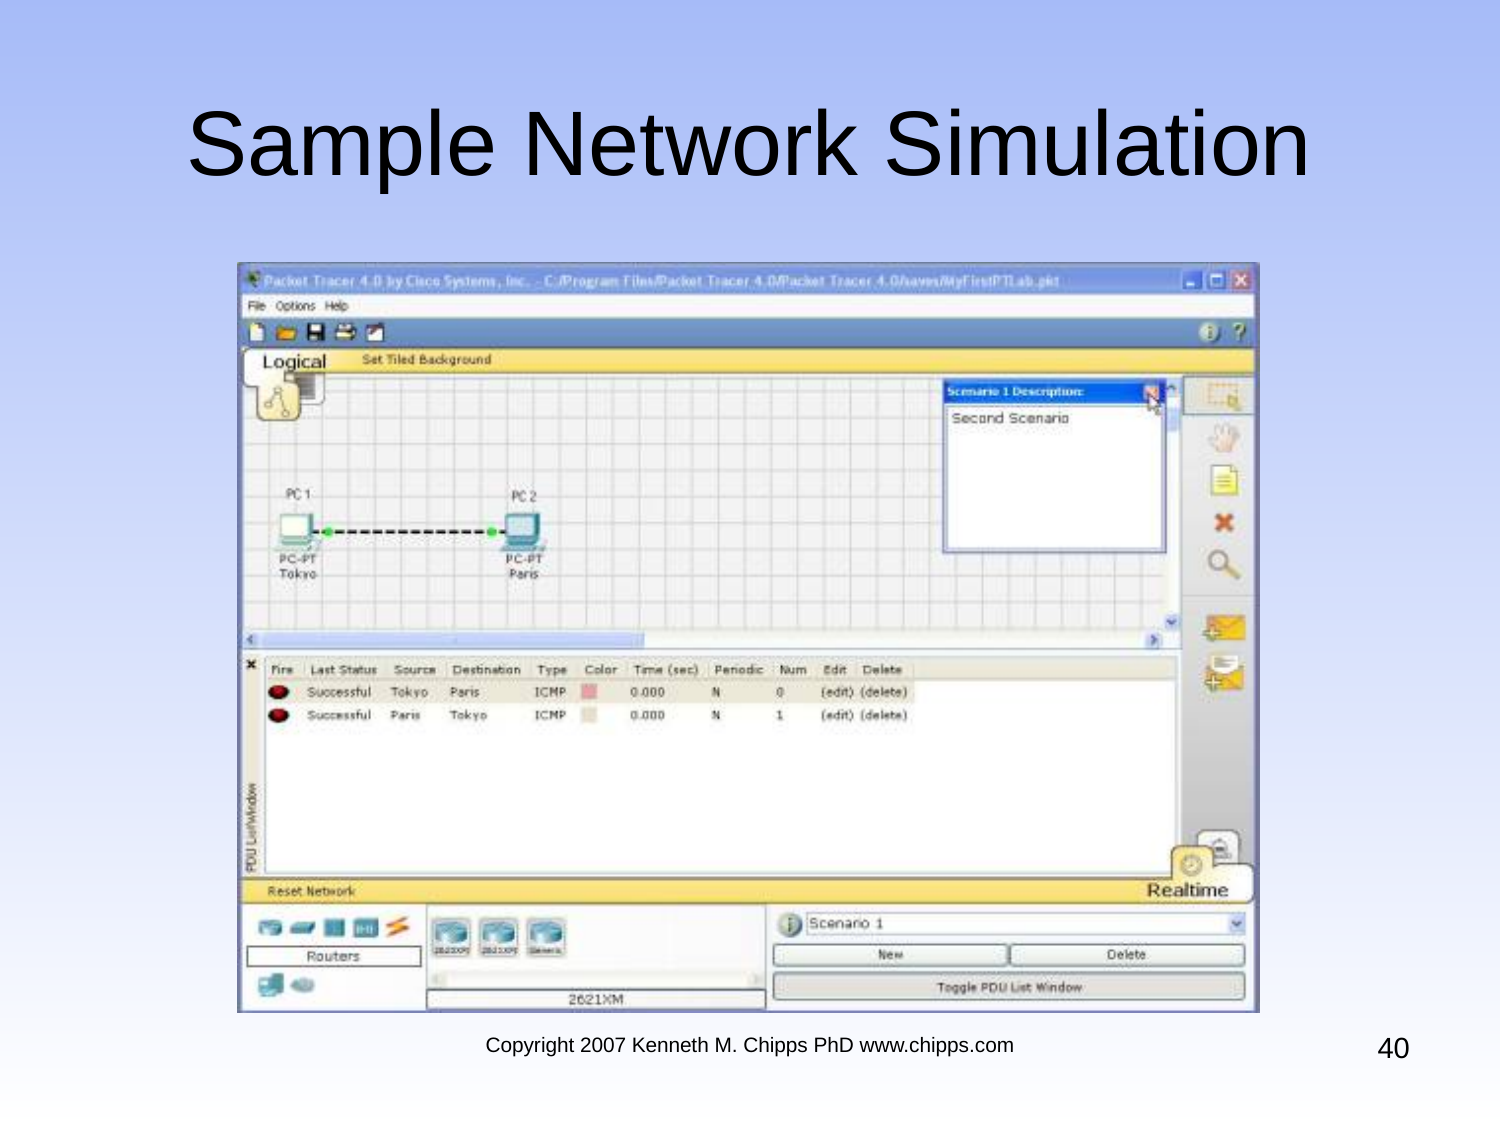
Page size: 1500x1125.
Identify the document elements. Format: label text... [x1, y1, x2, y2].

title Sample Network Simulation [75, 45, 1425, 233]
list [237, 262, 1260, 1013]
footer Copyright 2007 Kenneth M. Chipps PhD www.chipps.com [449, 1024, 1051, 1103]
text_box [1425, 114, 1500, 118]
slide_number 40 [1074, 1021, 1426, 1101]
text_box [0, 114, 75, 118]
